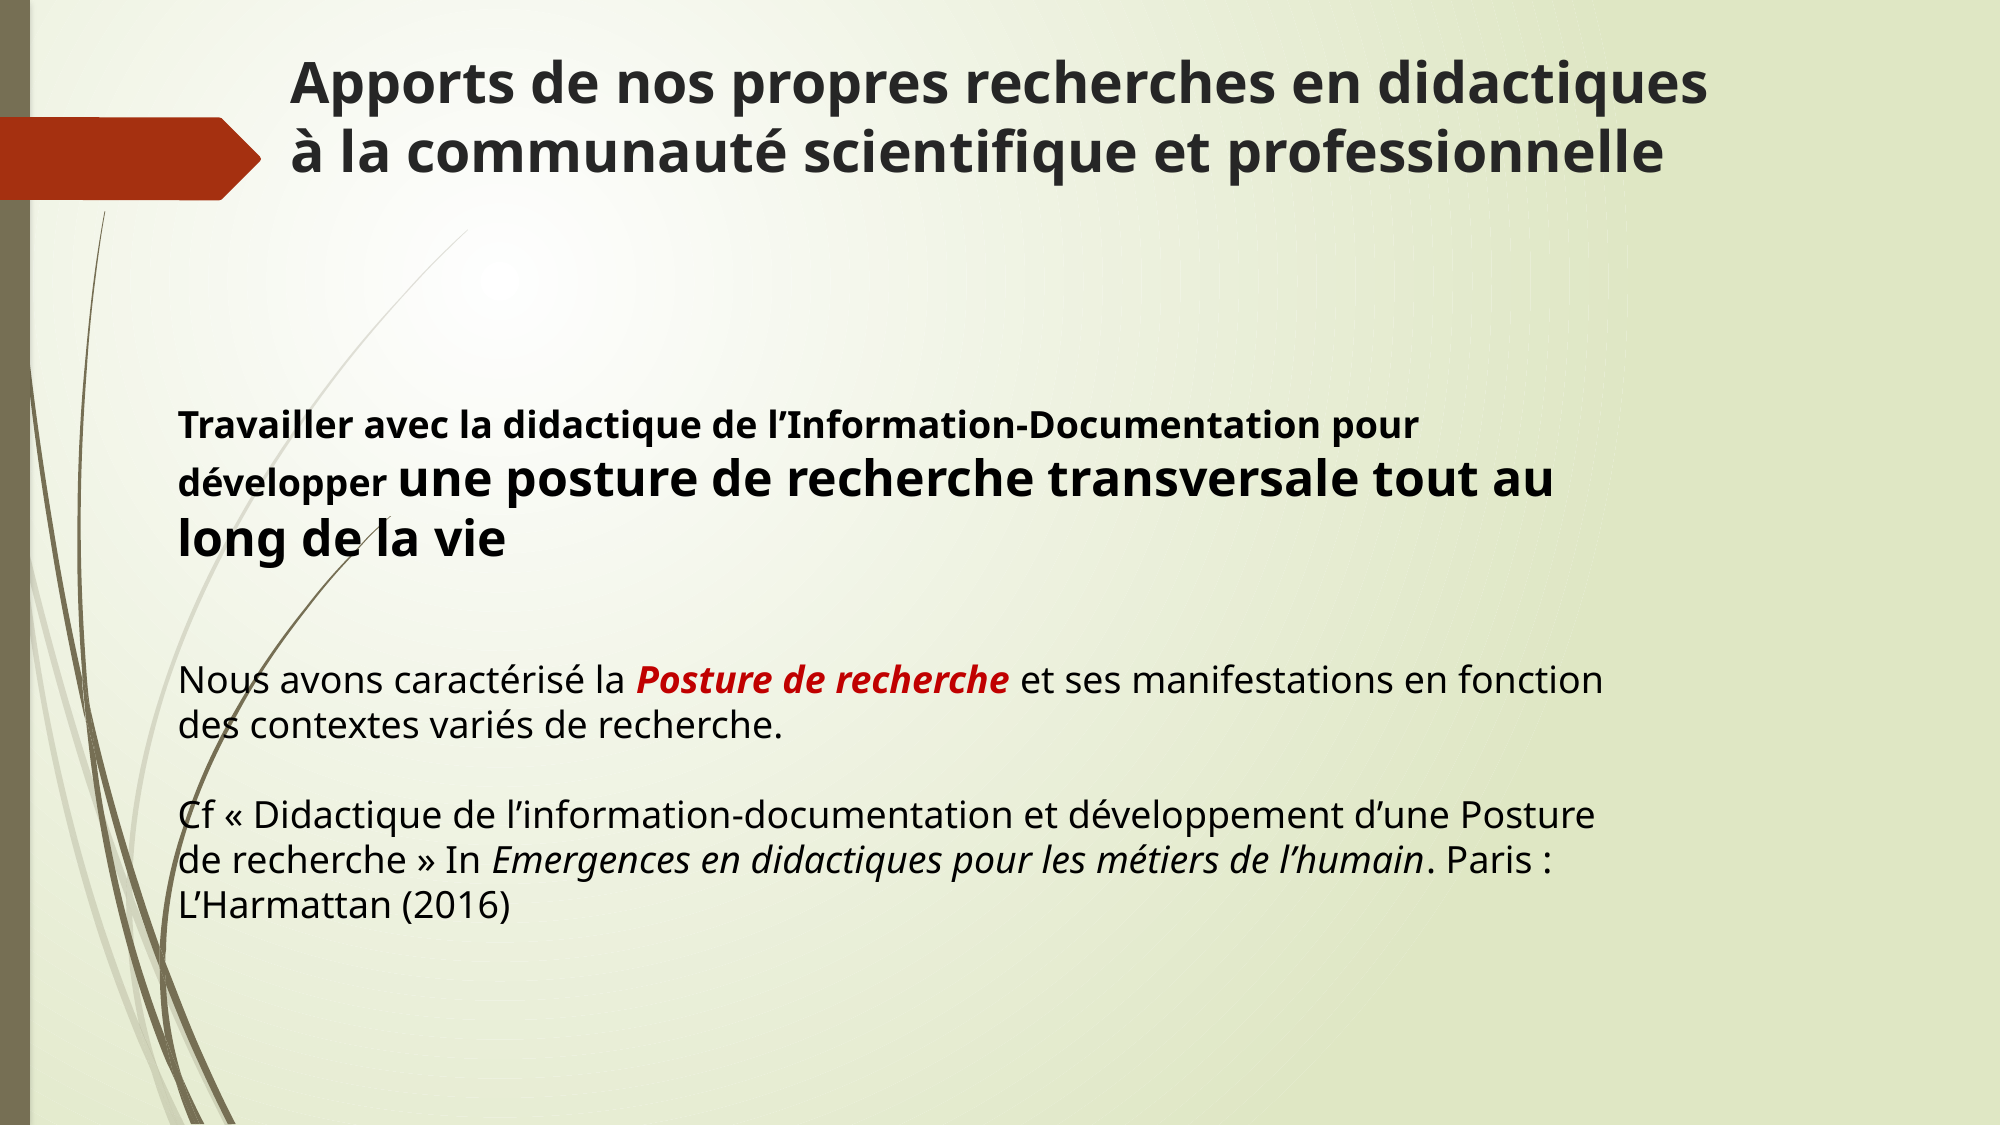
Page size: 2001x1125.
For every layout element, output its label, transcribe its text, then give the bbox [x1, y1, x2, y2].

text_box Travailler avec la didactique de l’Information-Documentation pour développer une posture de recherche transversale tout au long de la vie Nous avons caractérisé la Posture de recherche et ses manifestations en fonction des contextes variés de recherche. Cf « Didactique de l’information-documentation et développement d’une Posture de recherche » In Emergences en didactiques pour les métiers de l’humain. Paris : L’Harmattan (2016) [162, 394, 1647, 1024]
title Apports de nos propres recherches en didactiques à la communauté scientifique et professionnelle [275, 39, 1738, 250]
